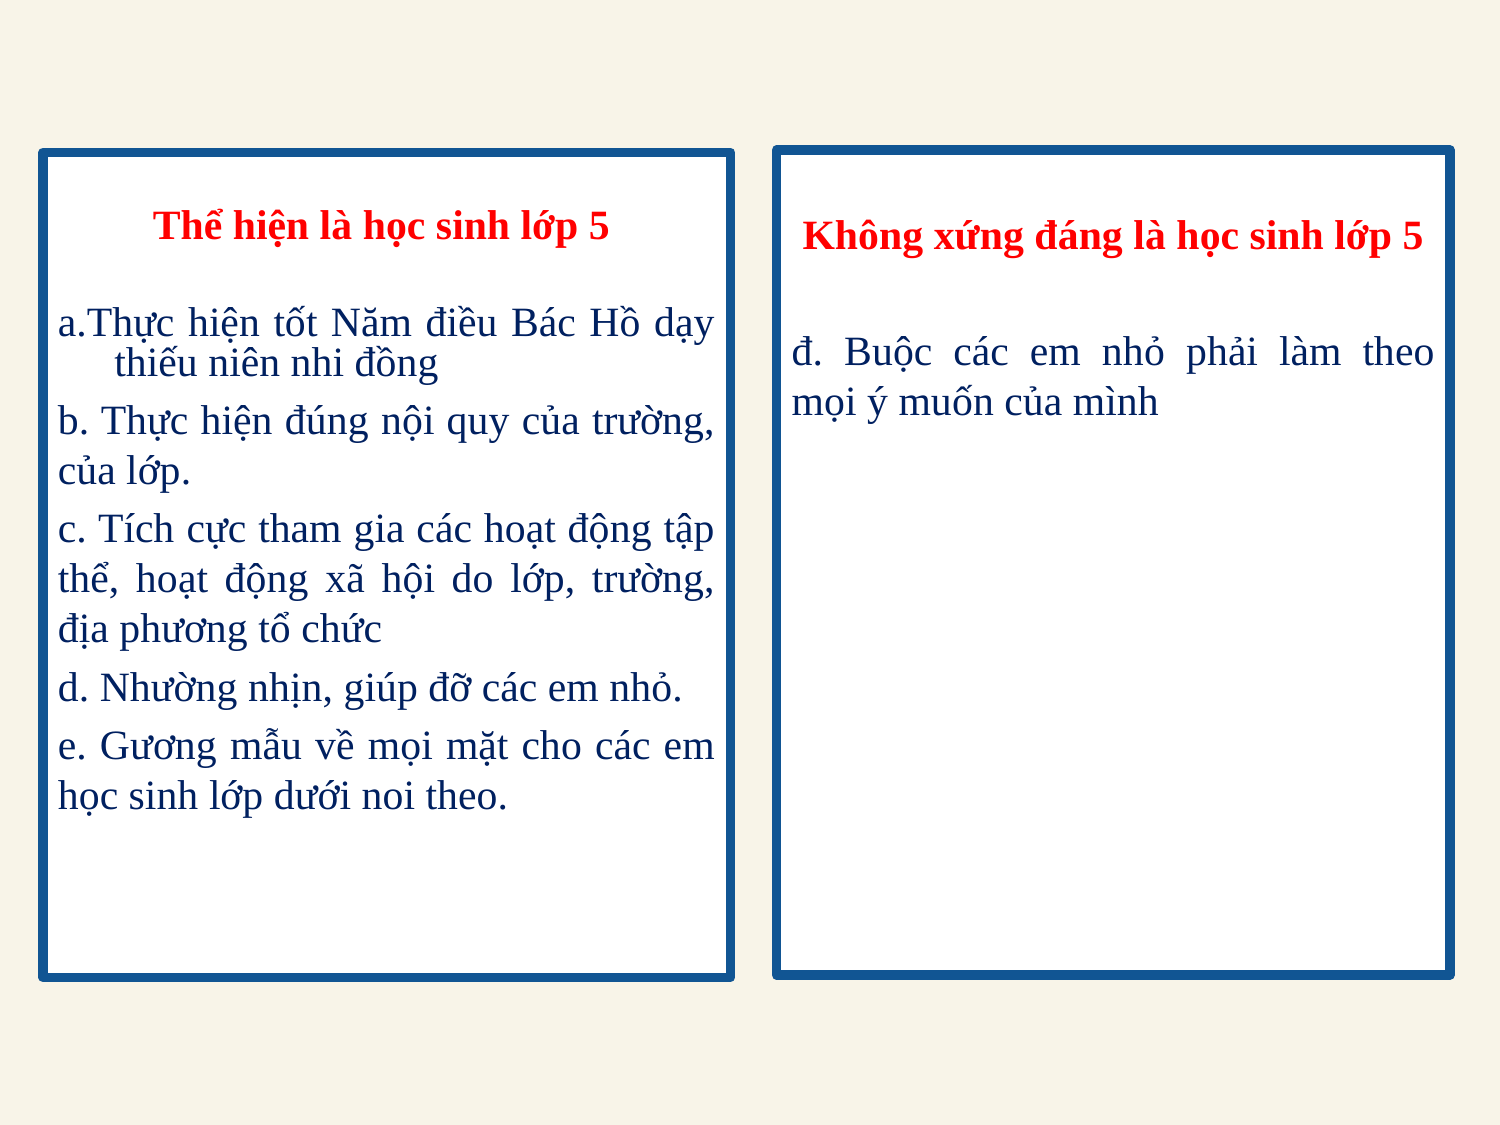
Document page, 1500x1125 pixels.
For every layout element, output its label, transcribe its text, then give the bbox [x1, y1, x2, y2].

list Không xứng đáng là học sinh lớp 5 đ. Buộc các em nhỏ phải làm theo mọi ý muốn của mình [776, 149, 1450, 975]
picture [0, 0, 1500, 1125]
list Thể hiện là học sinh lớp 5 a.Thực hiện tốt Năm điều Bác Hồ dạy thiếu niên nhi đồng b. Thực hiện đúng nội quy của trường, của lớp. c. Tích cực tham gia các hoạt động tập thể, hoạt động xã hội do lớp, trường, địa phương tổ chức d. Nhường nhịn, giúp đỡ các em nhỏ. e. Gương mẫu về mọi mặt cho các em học sinh lớp dưới noi theo. [42, 152, 731, 978]
